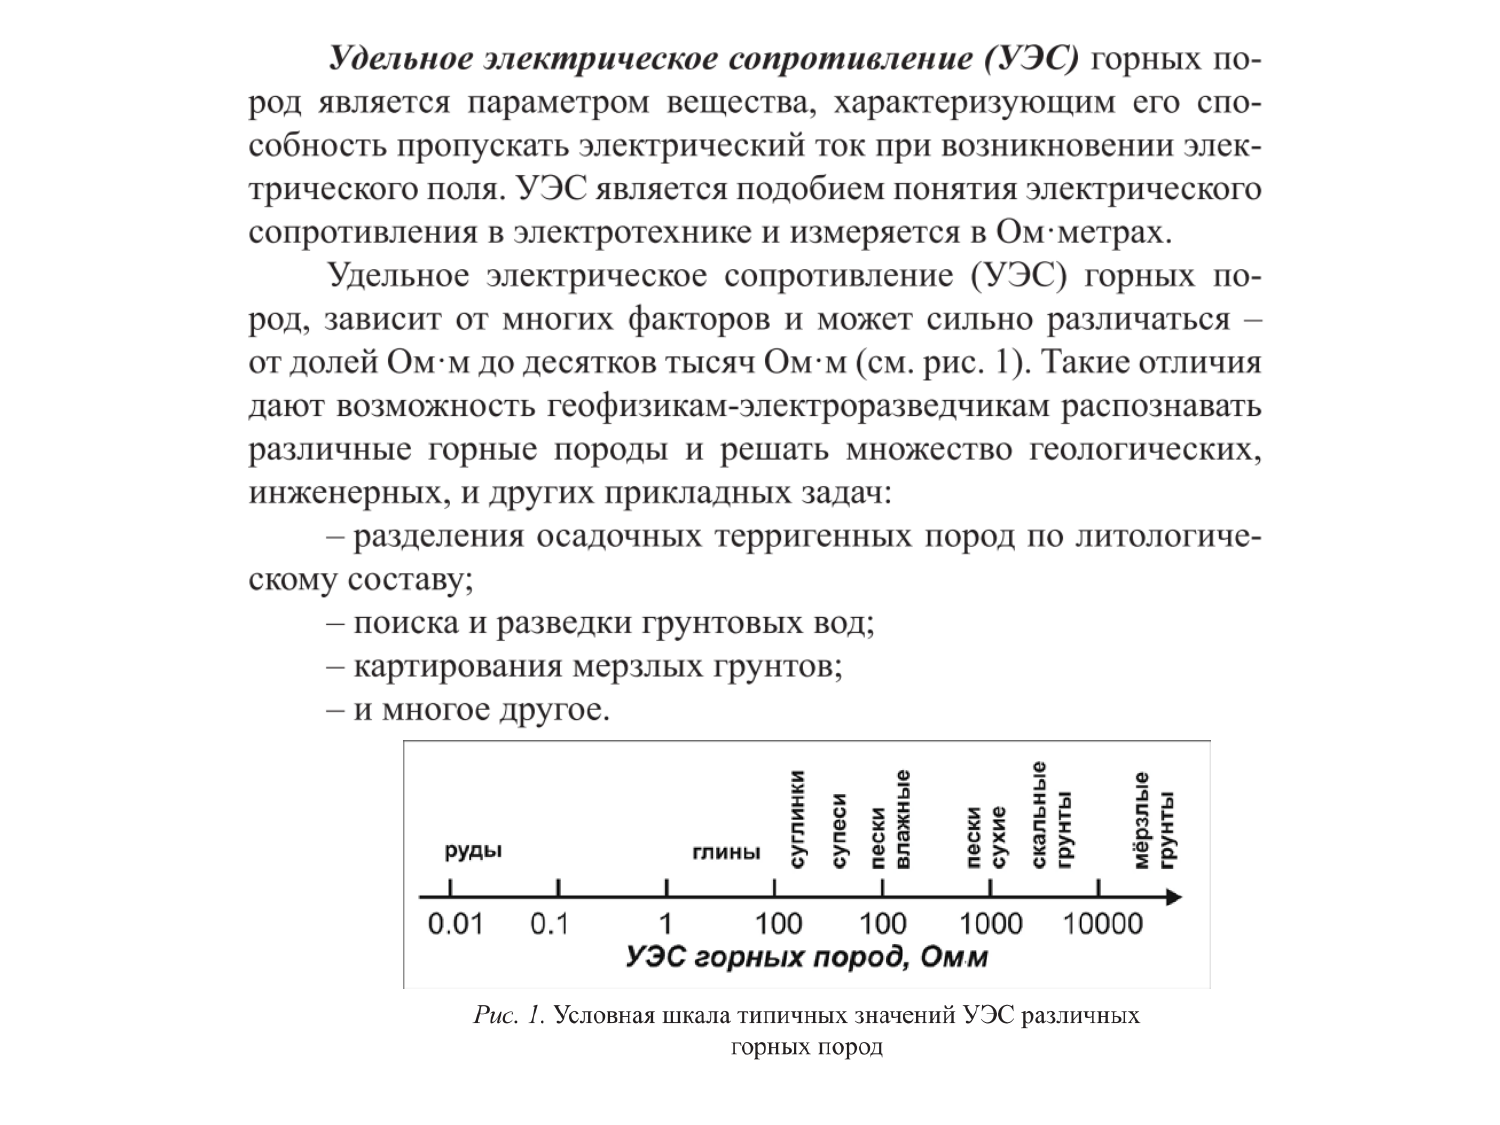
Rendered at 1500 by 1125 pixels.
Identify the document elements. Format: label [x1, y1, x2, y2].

picture [246, 42, 1282, 1068]
